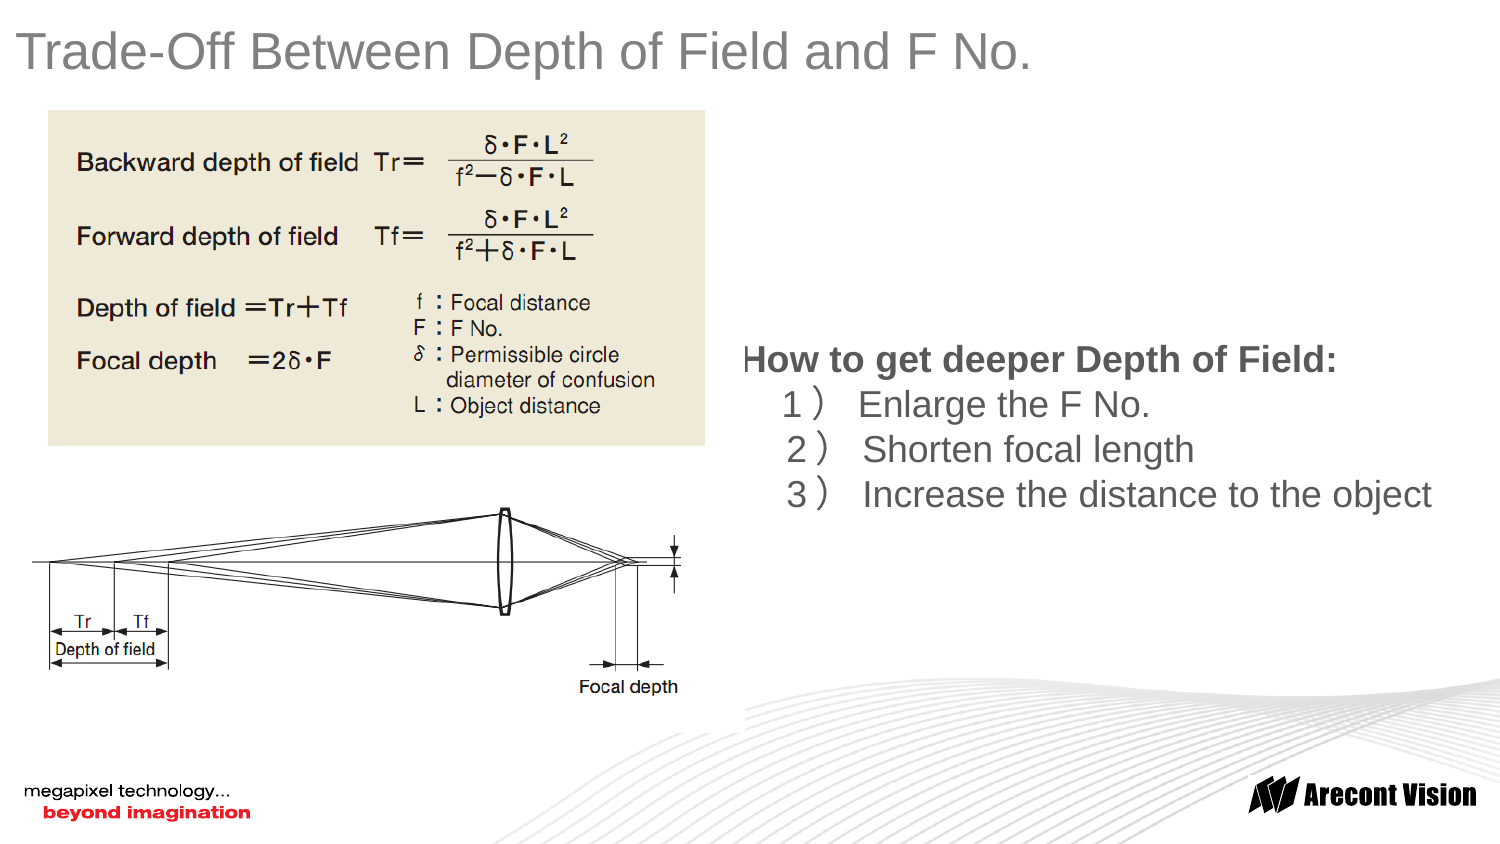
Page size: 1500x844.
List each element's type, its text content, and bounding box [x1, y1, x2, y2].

title Trade-Off Between Depth of Field and F No. [0, 0, 1438, 97]
picture [0, 0, 1500, 844]
text_box How to get deeper Depth of Field: 1）Enlarge the F No. 2）Shorten focal length 3）Increase the distance to the object [750, 327, 1475, 523]
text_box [31, 109, 745, 734]
